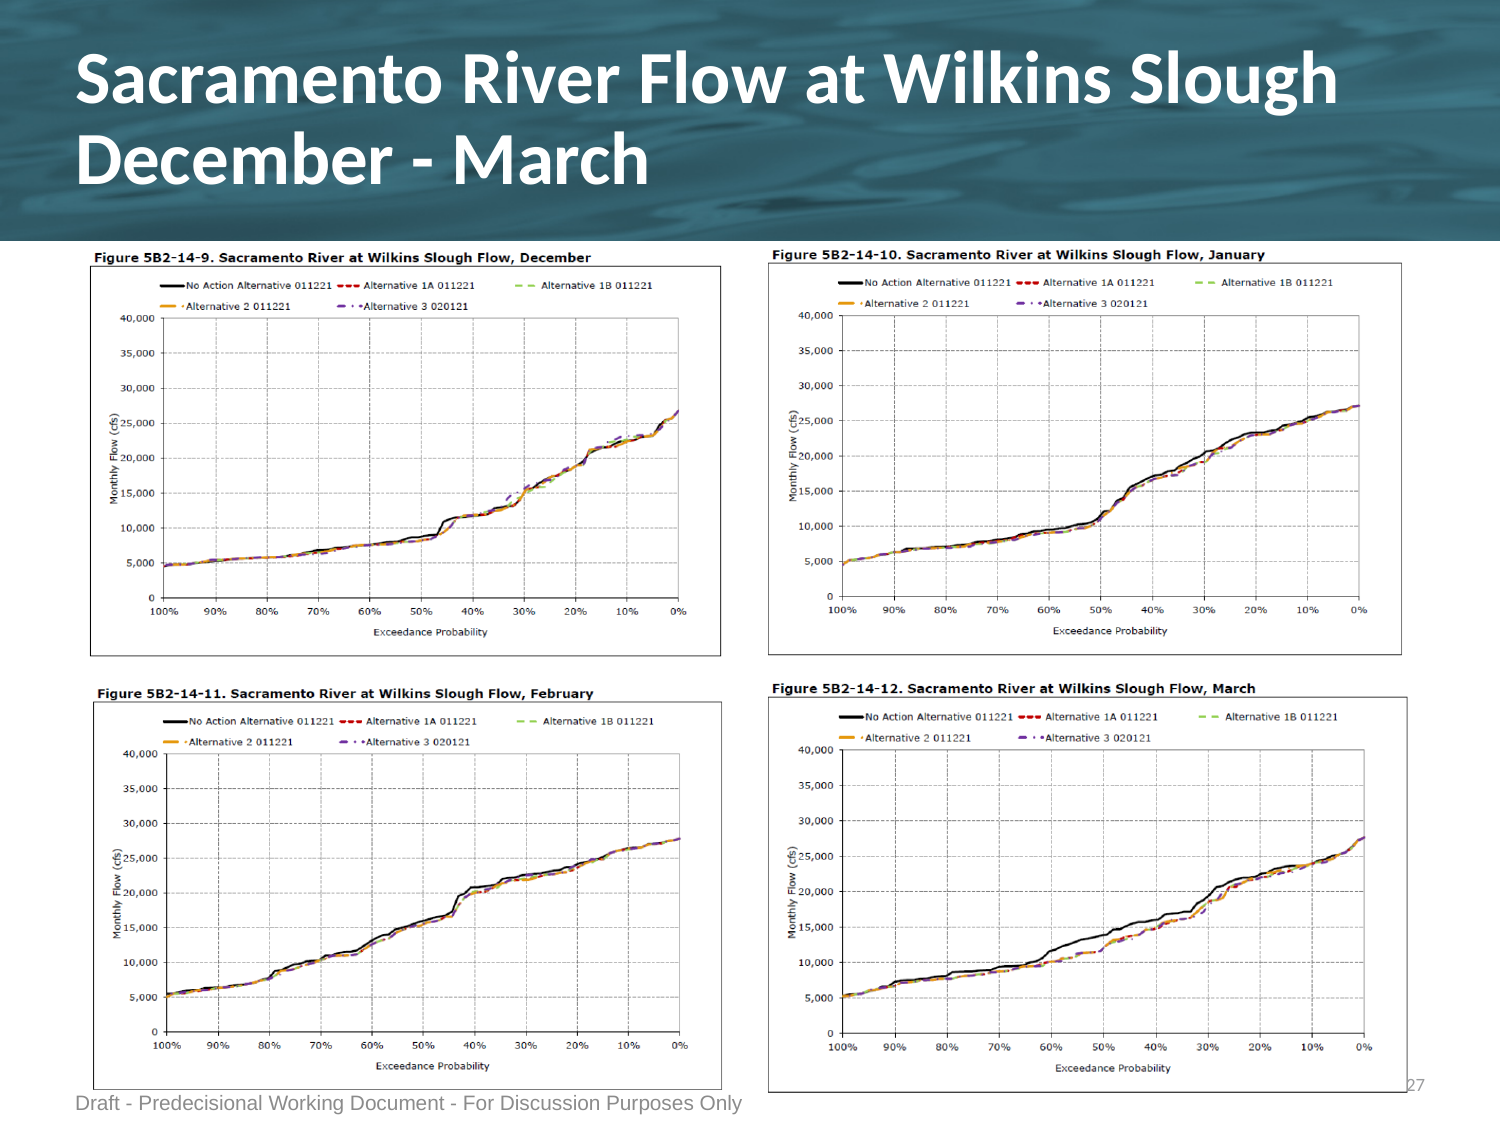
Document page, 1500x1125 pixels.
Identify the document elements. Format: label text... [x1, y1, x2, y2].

footer Draft - Predecisional Working Document - For Discussion Purposes Only [75, 1083, 758, 1122]
title Sacramento River Flow at Wilkins Slough December - March [75, 30, 1425, 211]
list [81, 245, 744, 692]
picture [82, 687, 734, 1108]
picture [758, 678, 1439, 1125]
picture [0, 0, 1500, 241]
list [756, 245, 1419, 676]
